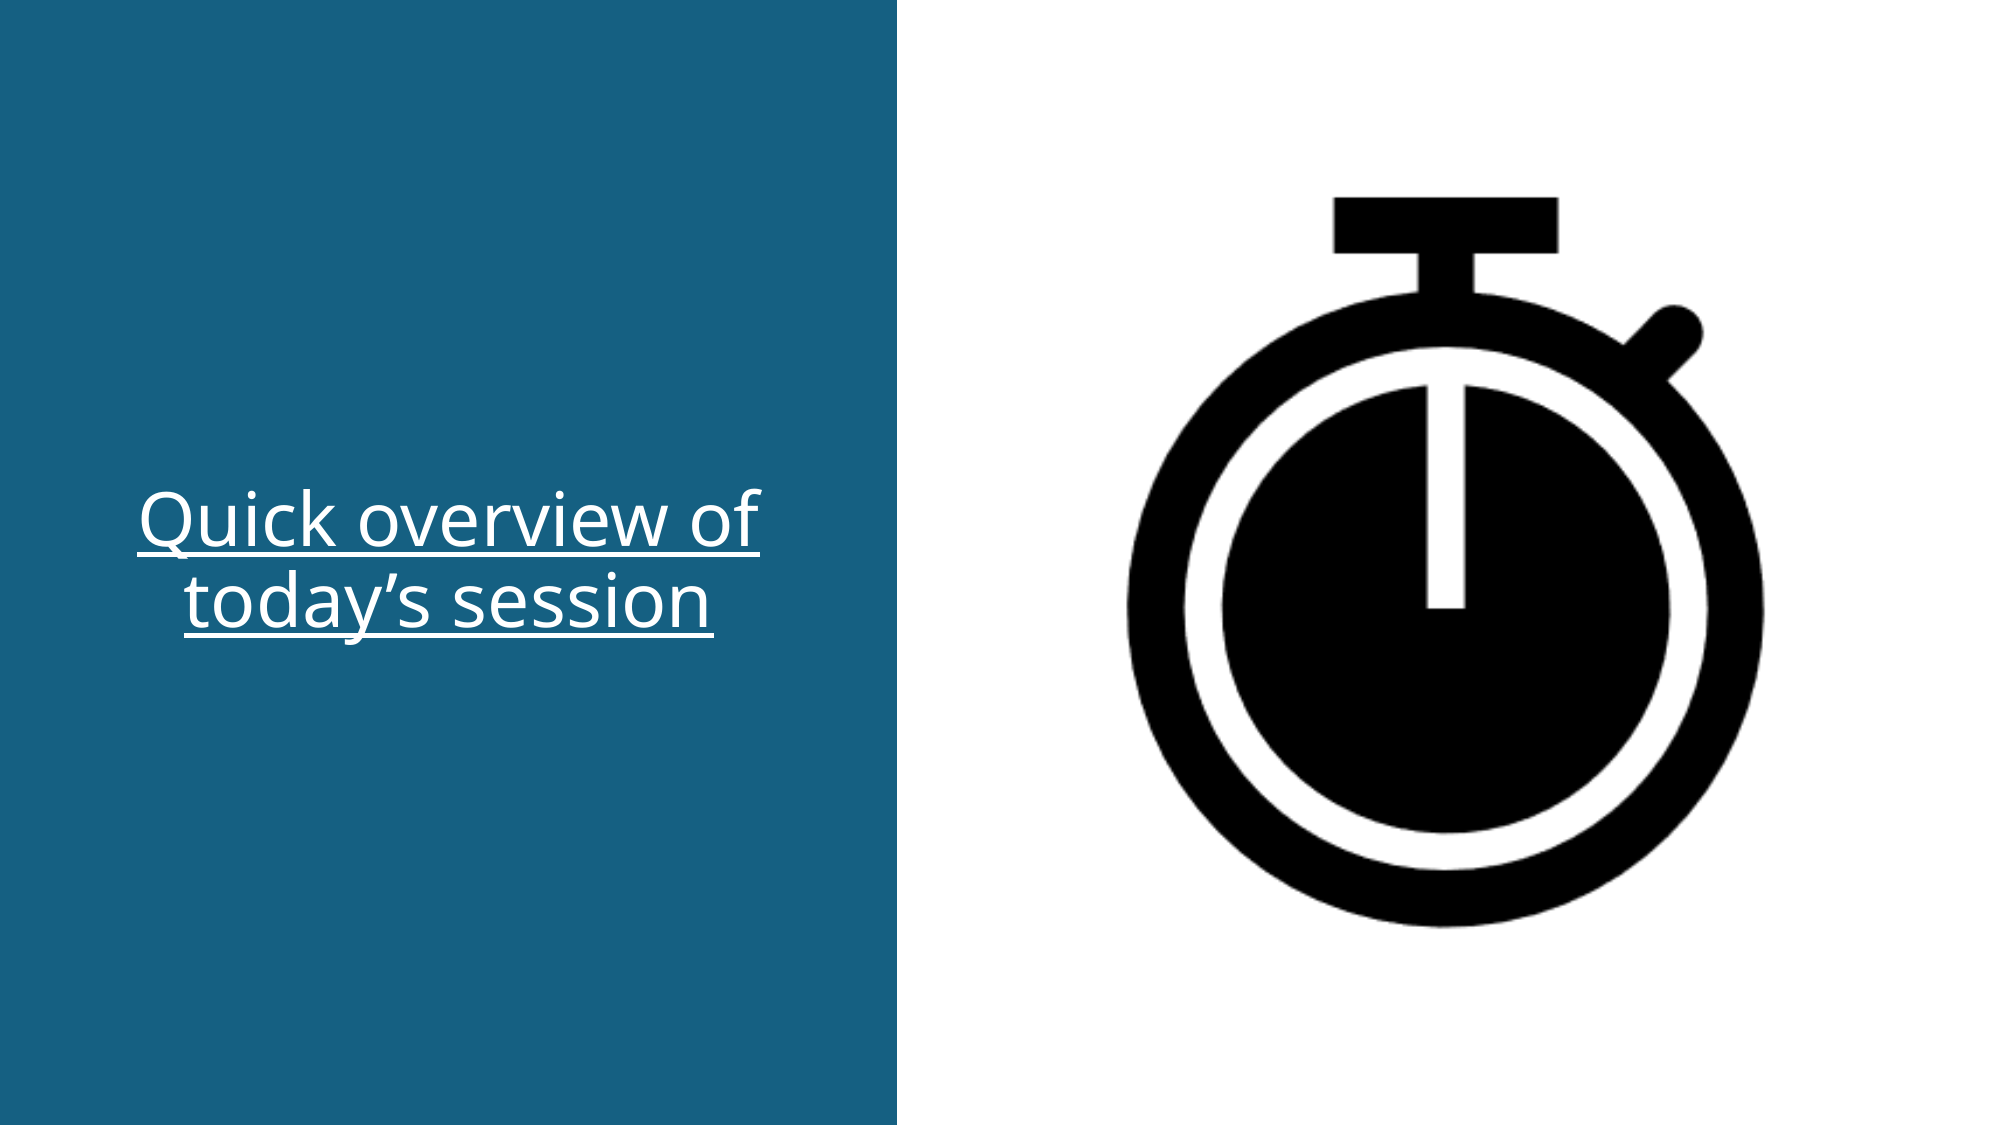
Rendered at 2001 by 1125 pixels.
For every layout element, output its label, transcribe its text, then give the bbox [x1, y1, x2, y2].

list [999, 114, 1897, 1011]
title Quick overview of today’s session [101, 104, 796, 1021]
text_box [0, 0, 898, 1125]
